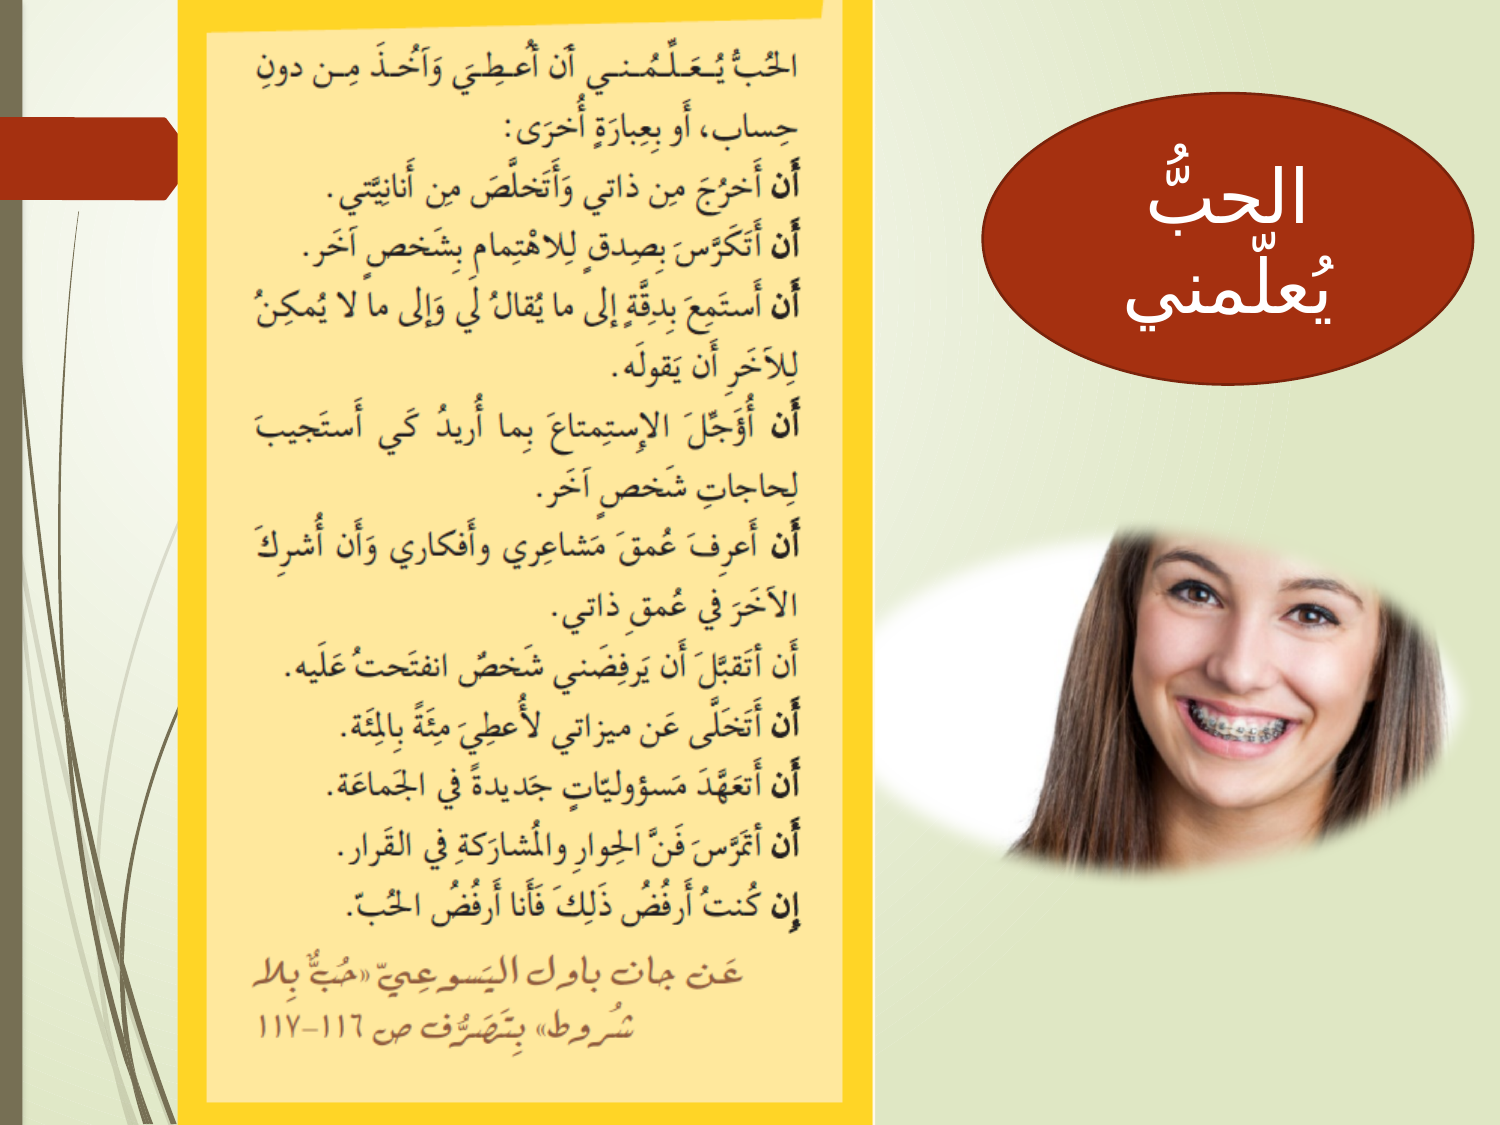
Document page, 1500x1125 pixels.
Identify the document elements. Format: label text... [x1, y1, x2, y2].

text_box الحبُّ يُعلّمني [981, 91, 1475, 386]
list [879, 517, 1481, 889]
picture [177, 0, 876, 1125]
